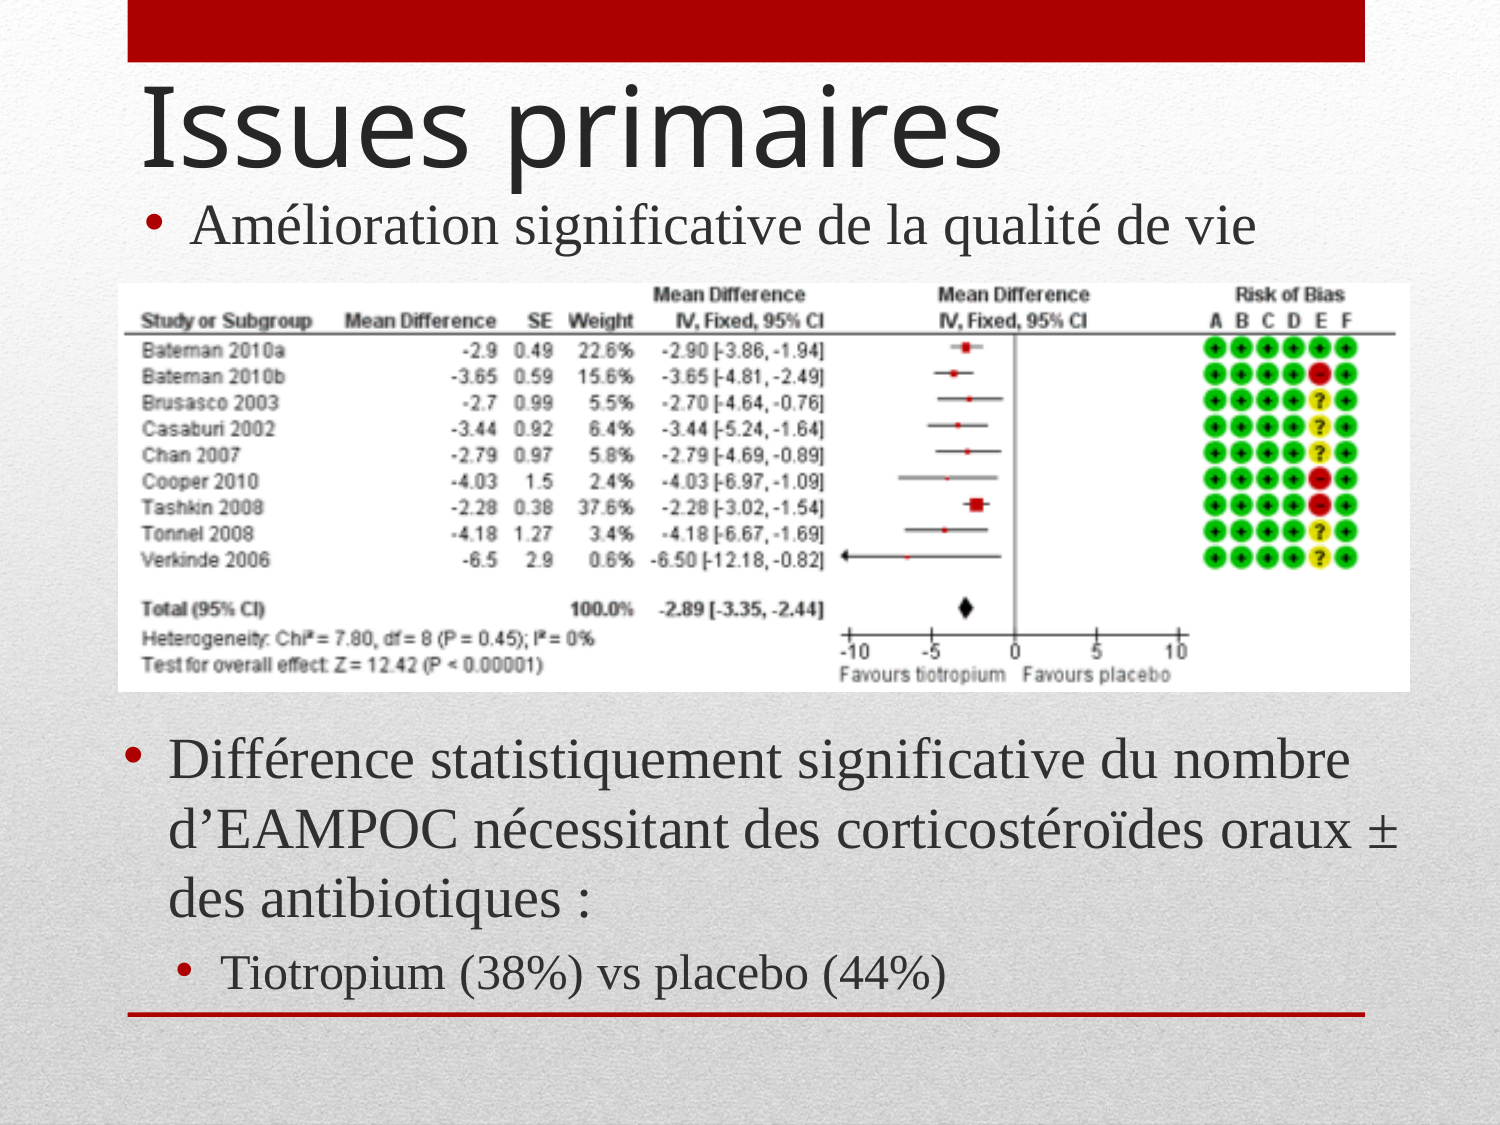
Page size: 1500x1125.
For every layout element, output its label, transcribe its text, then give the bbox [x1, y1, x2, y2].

picture [117, 282, 1411, 692]
list Différence statistiquement significative du nombre d’EAMPOC nécessitant des corticostéroïdes oraux ± des antibiotiques : Tiotropium (38%) vs placebo (44%) [108, 691, 1500, 1029]
title Issues primaires [125, 27, 1363, 199]
list Amélioration significative de la qualité de vie [129, 166, 1500, 276]
